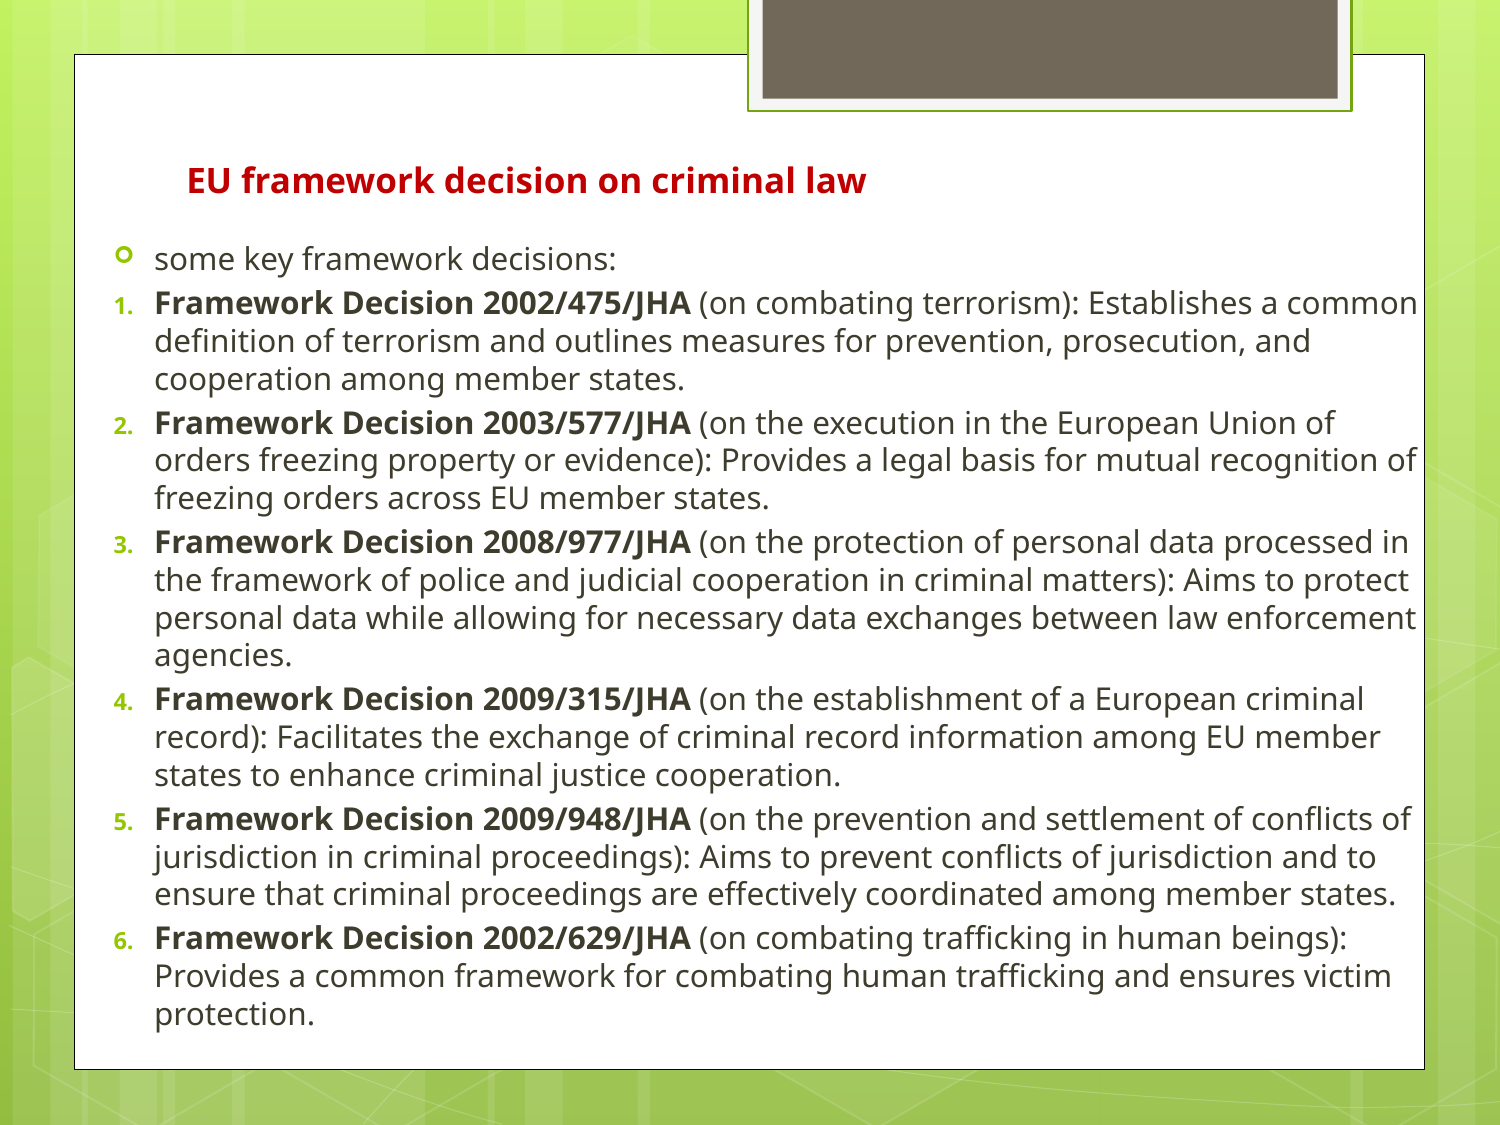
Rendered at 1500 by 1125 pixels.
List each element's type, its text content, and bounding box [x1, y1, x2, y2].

title EU framework decision on criminal law [171, 66, 1324, 209]
list some key framework decisions: Framework Decision 2002/475/JHA (on combating terrorism): Establishes a common definition of terrorism and outlines measures for prevention, prosecution, and cooperation among member states. Framework Decision 2003/577/JHA (on the execution in the European Union of orders freezing property or evidence): Provides a legal basis for mutual recognition of freezing orders across EU member states. Framework Decision 2008/977/JHA (on the protection of personal data processed in the framework of police and judicial cooperation in criminal matters): Aims to protect personal data while allowing for necessary data exchanges between law enforcement agencies. Framework Decision 2009/315/JHA (on the establishment of a European criminal record): Facilitates the exchange of criminal record information among EU member states to enhance criminal justice cooperation. Framework Decision 2009/948/JHA (on the prevention and settlement of conflicts of jurisdiction in criminal proceedings): Aims to prevent conflicts of jurisdiction and to ensure that criminal proceedings are effectively coordinated among member states. Framework Decision 2002/629/JHA (on combating trafficking in human beings): Provides a common framework for combating human trafficking and ensures victim protection. [88, 231, 1447, 1047]
